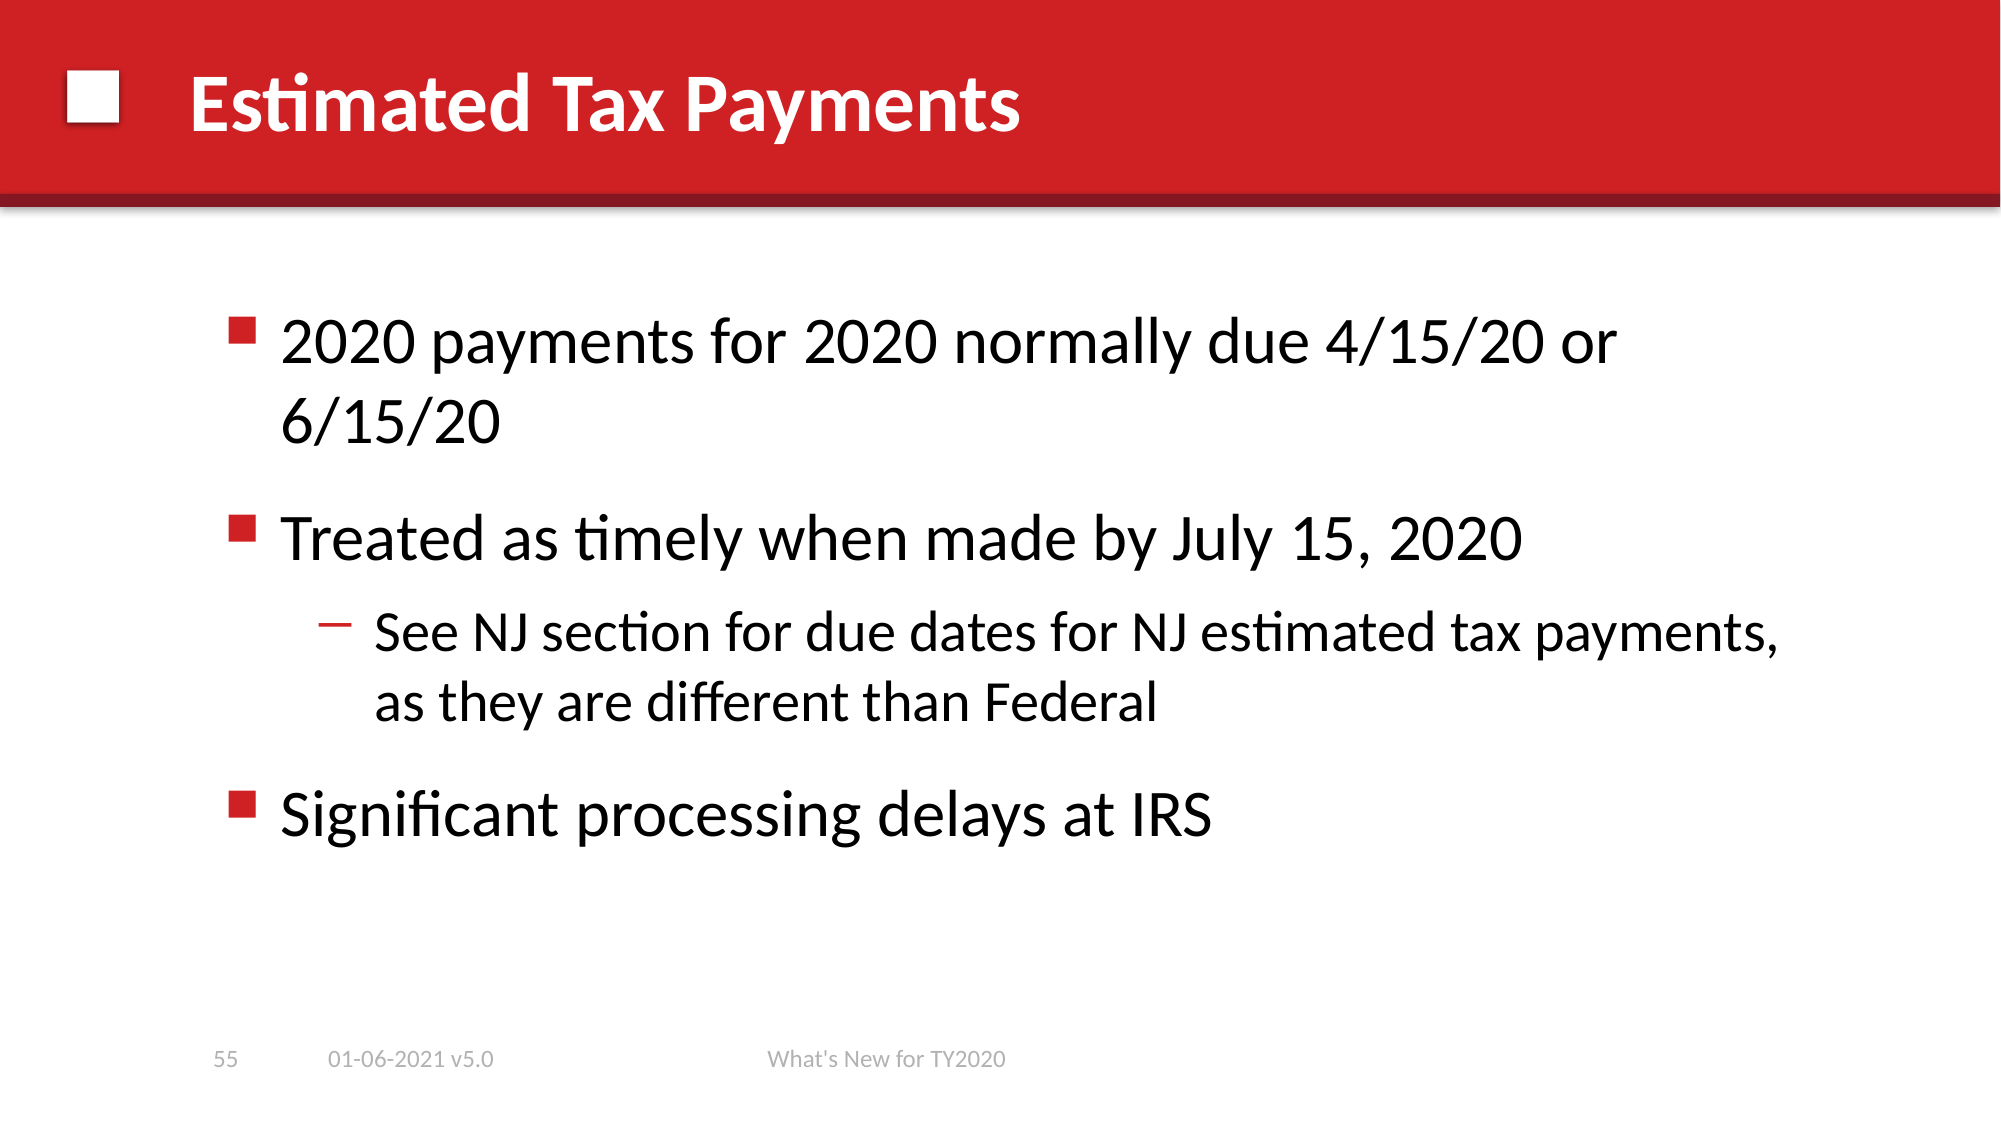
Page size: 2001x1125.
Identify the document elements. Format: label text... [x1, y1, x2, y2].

title Estimated Tax Payments [174, 4, 1775, 193]
slide_number 55 [99, 1027, 254, 1088]
list 2020 payments for 2020 normally due 4/15/20 or 6/15/20 Treated as timely when made by July 15, 2020 See NJ section for due dates for NJ estimated tax payments, as they are different than Federal Significant processing delays at IRS [209, 288, 1810, 949]
footer What's New for TY2020 [570, 1027, 1204, 1088]
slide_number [313, 1027, 532, 1088]
